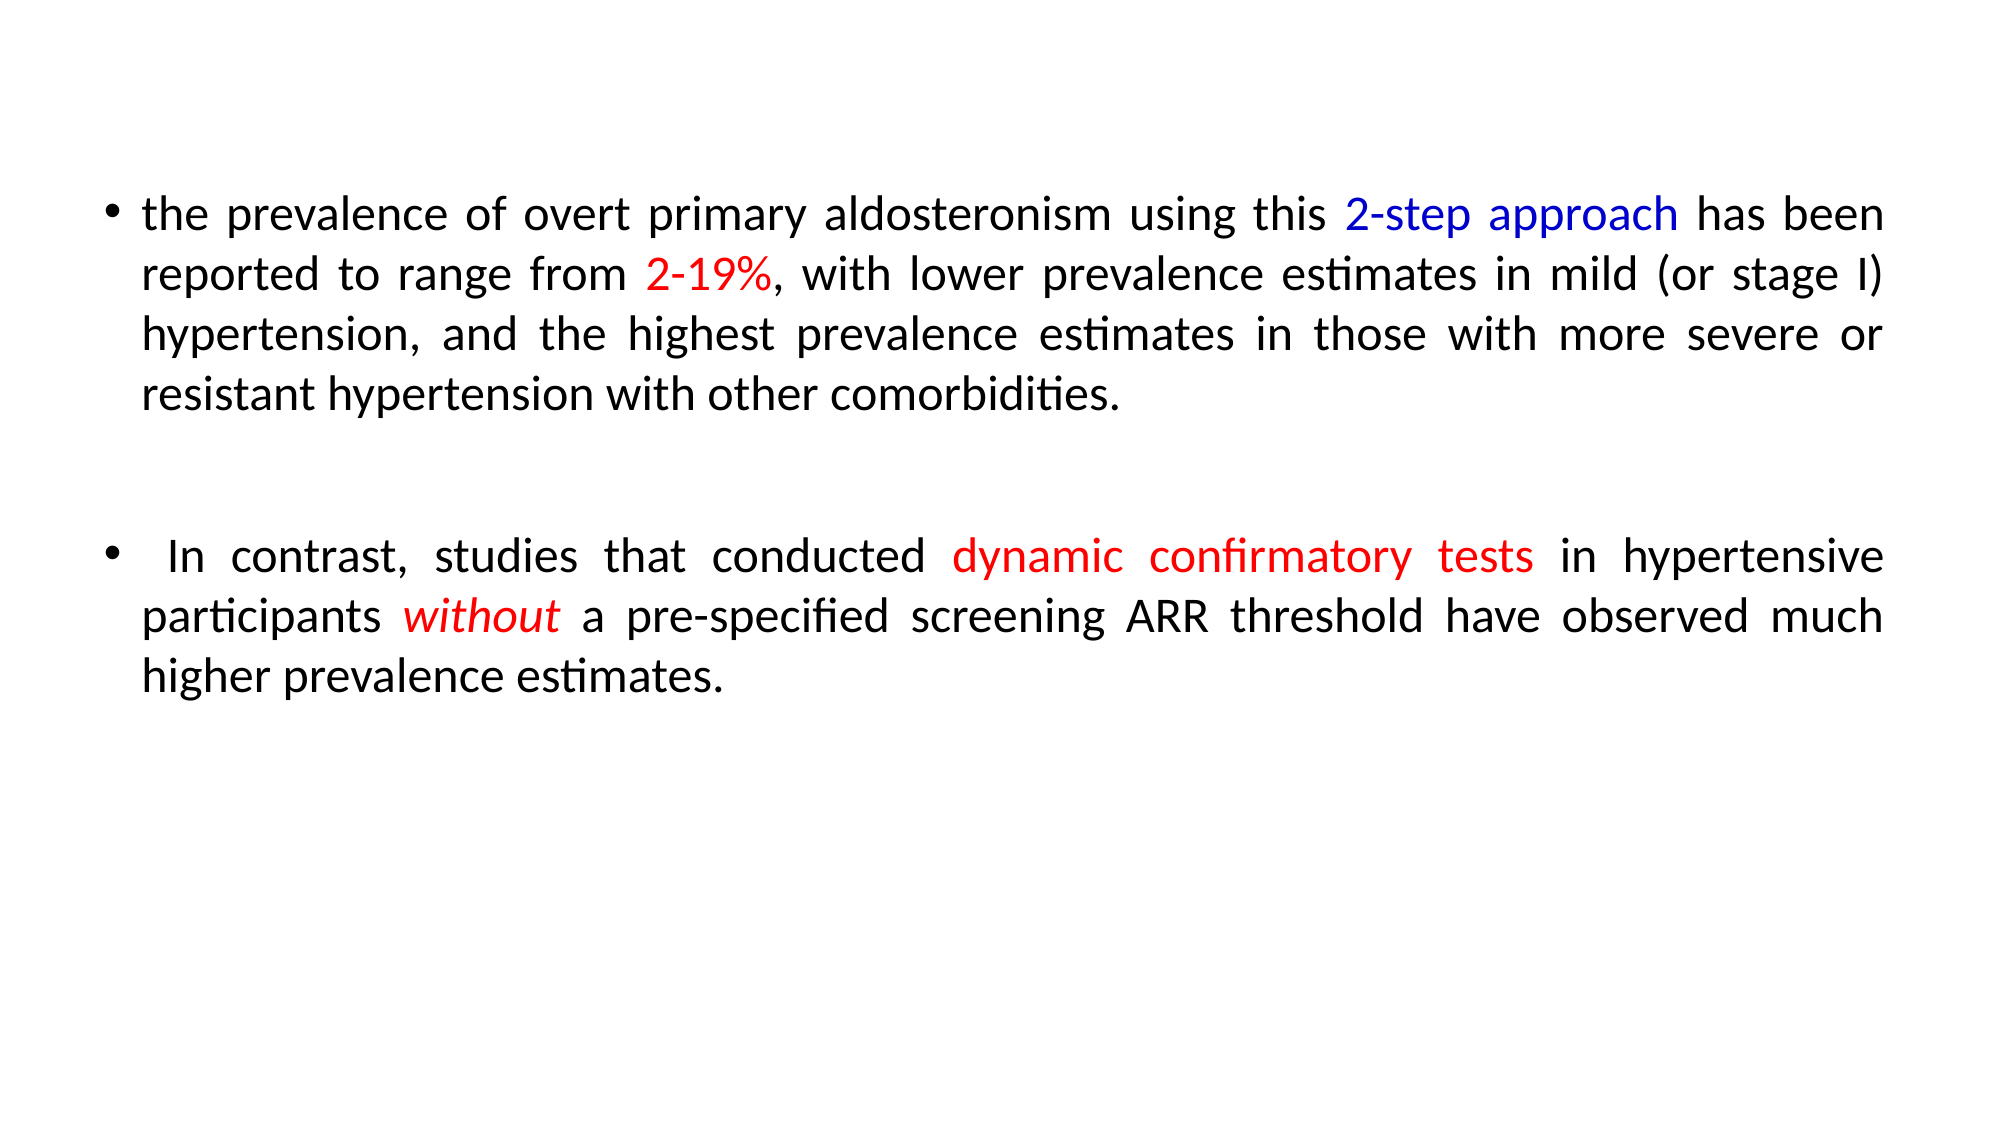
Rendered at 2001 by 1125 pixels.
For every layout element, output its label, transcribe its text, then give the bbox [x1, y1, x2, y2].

list the prevalence of overt primary aldosteronism using this 2-step approach has been reported to range from 2-19%, with lower prevalence estimates in mild (or stage I) hypertension, and the highest prevalence estimates in those with more severe or resistant hypertension with other comorbidities. In contrast, studies that conducted dynamic confirmatory tests in hypertensive participants without a pre-specified screening ARR threshold have observed much higher prevalence estimates. [89, 92, 1900, 1014]
